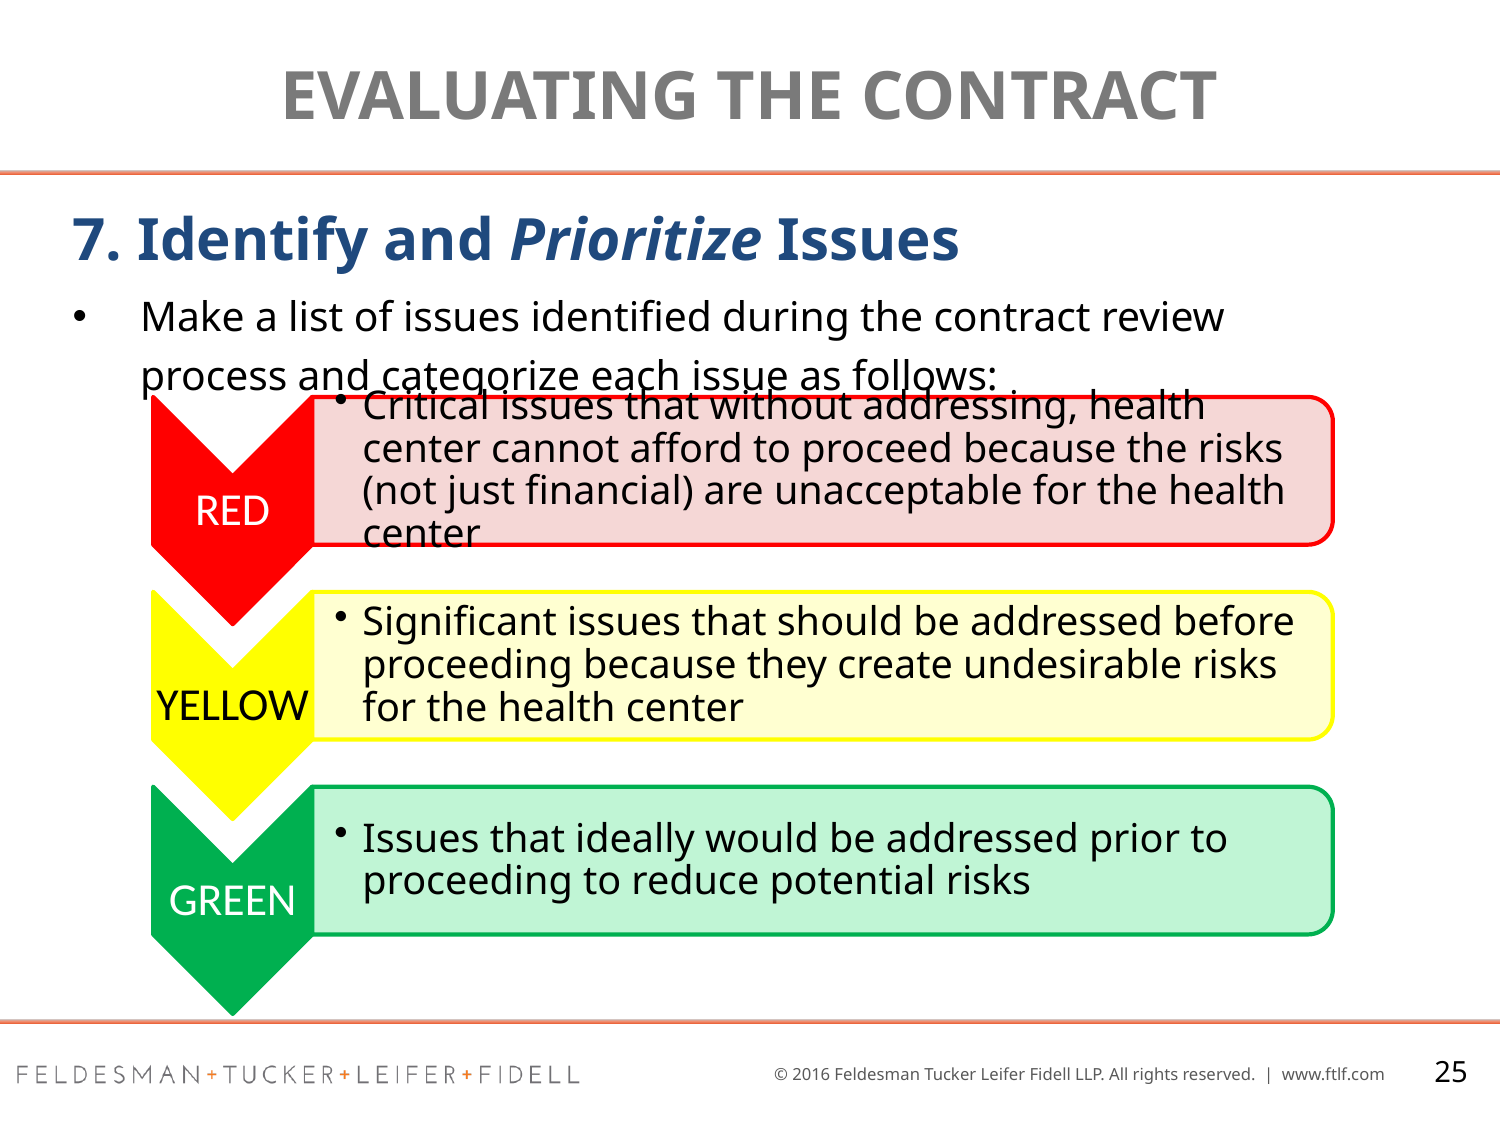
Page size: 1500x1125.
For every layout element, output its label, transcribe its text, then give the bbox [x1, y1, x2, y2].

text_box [152, 396, 1333, 1015]
slide_number 25 [1395, 1045, 1483, 1106]
title Evaluating the Contract [75, 45, 1425, 233]
list 7. Identify and Prioritize Issues Make a list of issues identified during the contract review process and categorize each issue as follows: [57, 181, 1379, 408]
